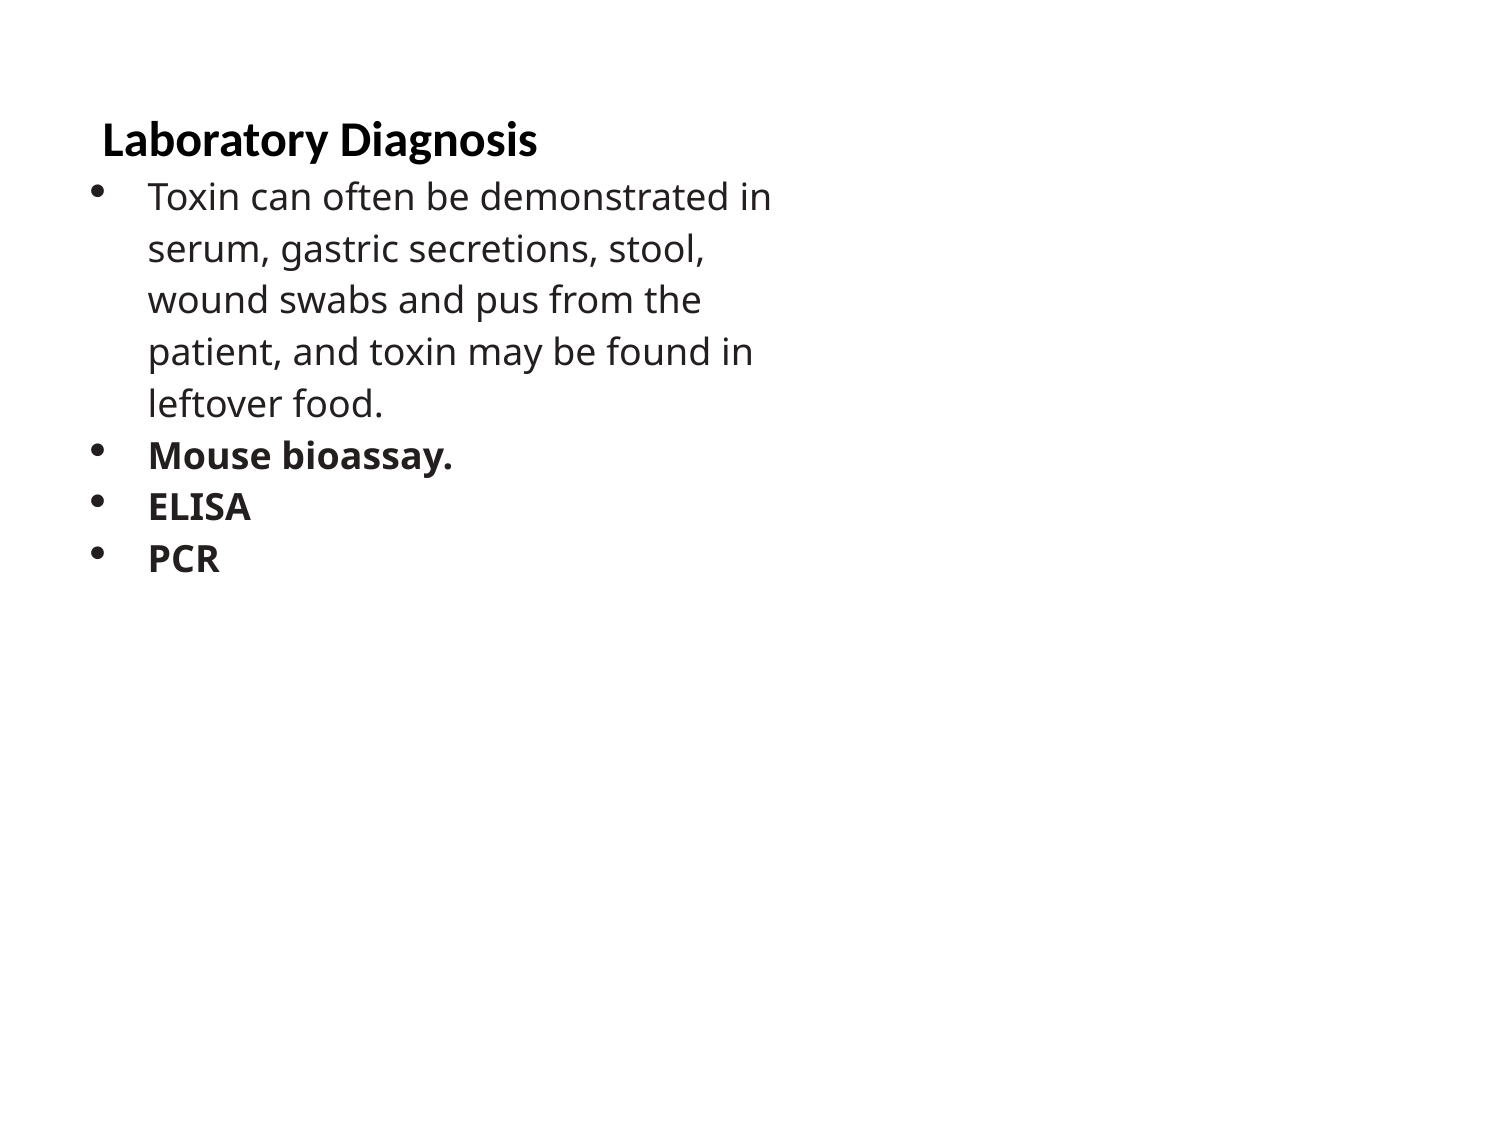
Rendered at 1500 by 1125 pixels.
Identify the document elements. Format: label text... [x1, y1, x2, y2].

text_box Laboratory Diagnosis Toxin can often be demonstrated in serum, gastric secretions, stool, wound swabs and pus from the patient, and toxin may be found in leftover food. Mouse bioassay. ELISA PCR [76, 89, 827, 640]
